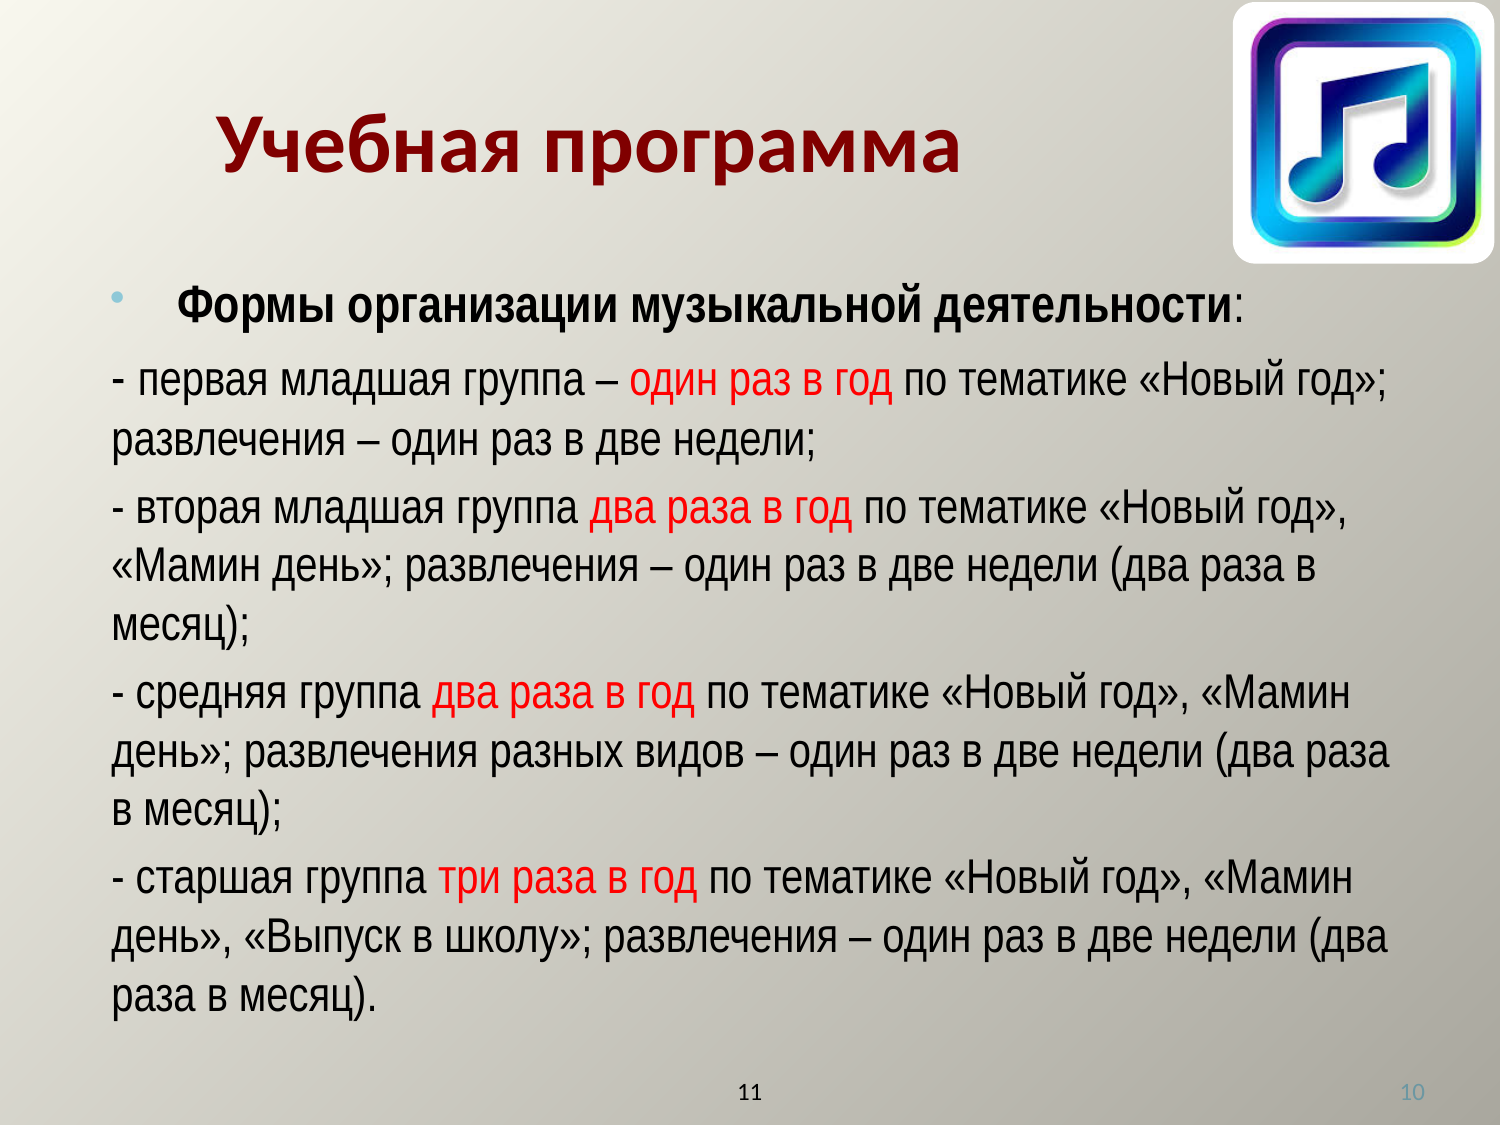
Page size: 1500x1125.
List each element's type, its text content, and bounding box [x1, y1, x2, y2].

slide_number 10 [1299, 1052, 1425, 1113]
picture [1232, 1, 1495, 264]
list Формы организации музыкальной деятельности: - первая младшая группа – один раз в год по тематике «Новый год»; развлечения – один раз в две недели; - вторая младшая группа два раза в год по тематике «Новый год», «Мамин день»; развлечения – один раз в две недели (два раза в месяц); - средняя группа два раза в год по тематике «Новый год», «Мамин день»; развлечения разных видов – один раз в две недели (два раза в месяц); - старшая группа три раза в год по тематике «Новый год», «Мамин день», «Выпуск в школу»; развлечения – один раз в две недели (два раза в месяц). [75, 262, 1425, 1035]
title Учебная программа [75, 45, 1105, 233]
footer 11 [512, 1052, 988, 1113]
